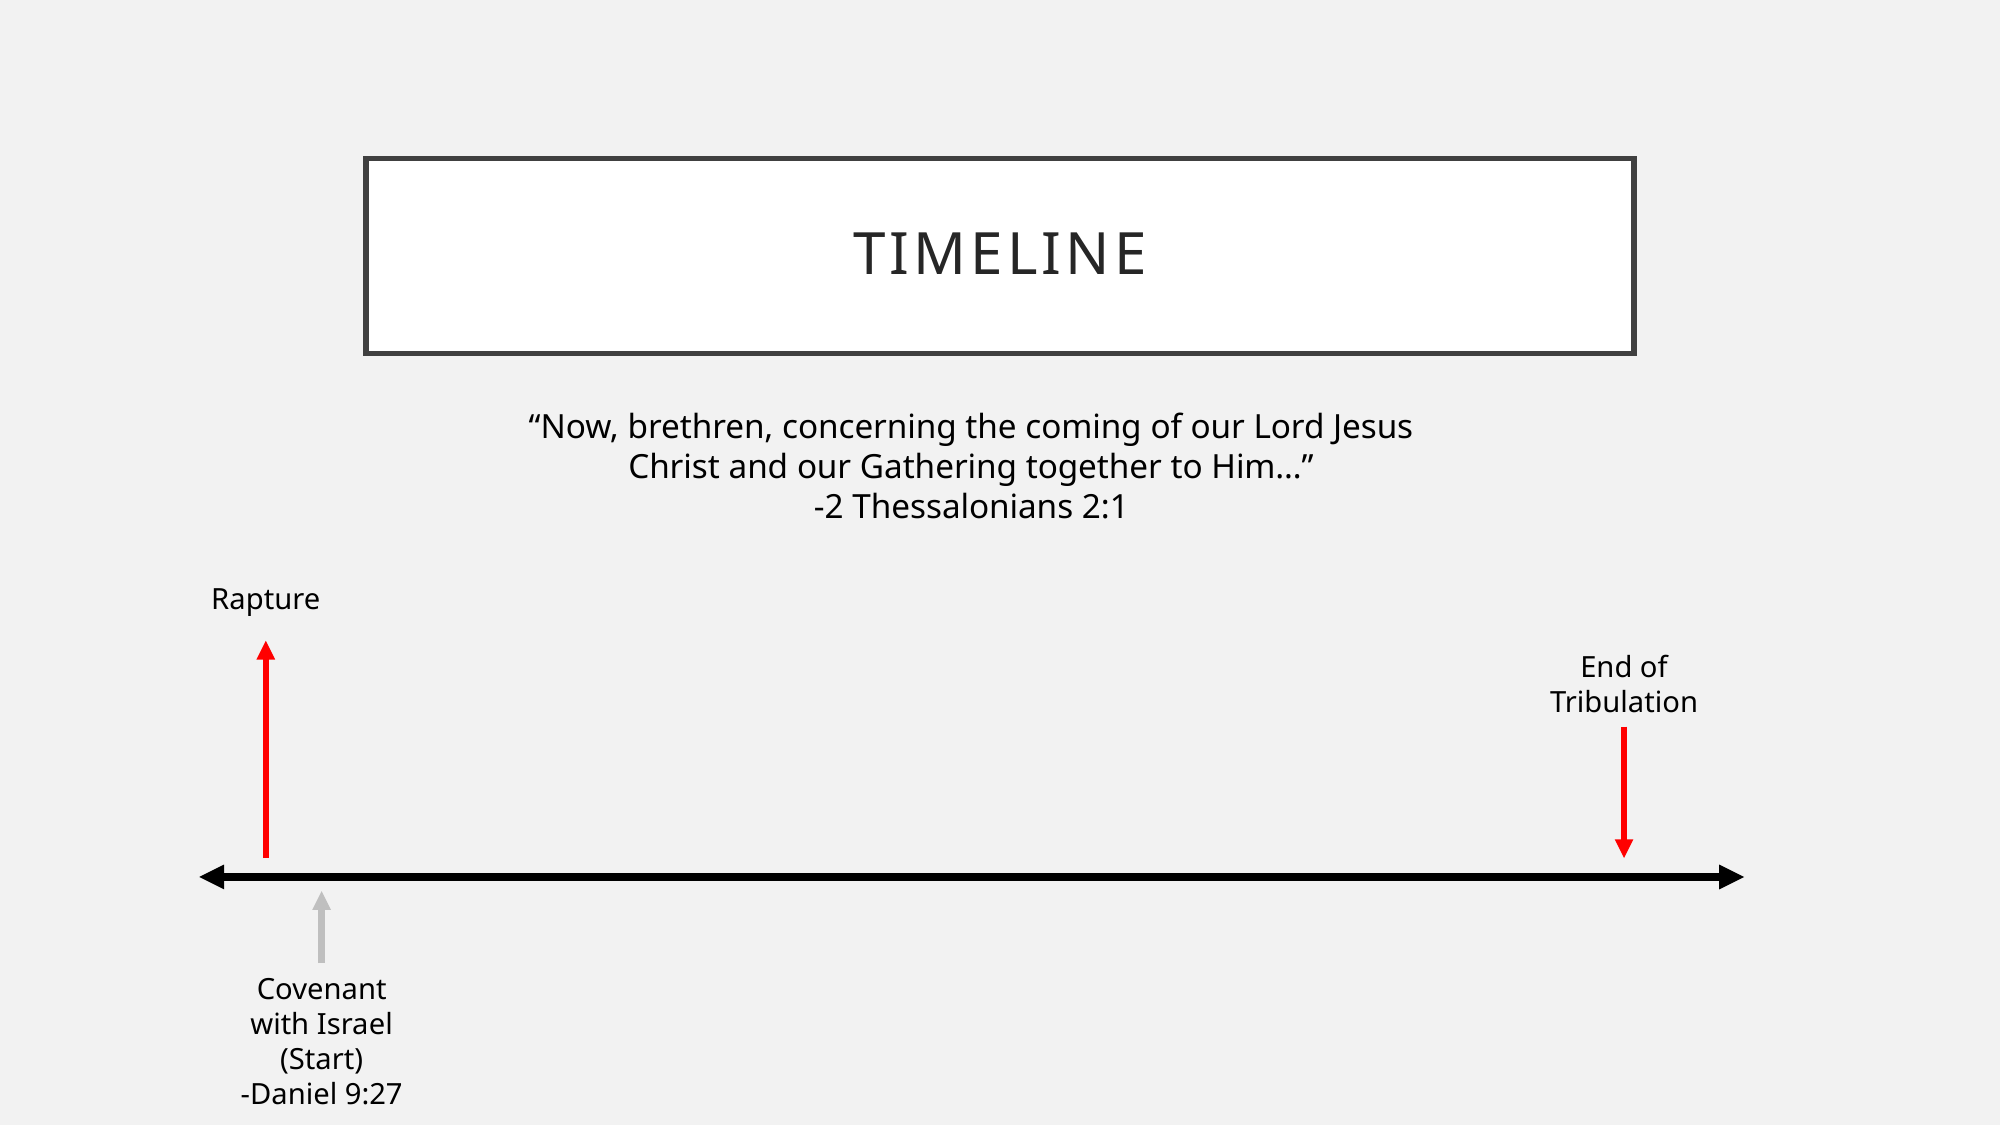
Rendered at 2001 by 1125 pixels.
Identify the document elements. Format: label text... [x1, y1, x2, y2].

text_box Covenant with Israel (Start) -Daniel 9:27 [209, 963, 434, 1118]
text_box End of Tribulation [1512, 640, 1736, 726]
text_box Rapture [154, 573, 378, 623]
title Timeline [363, 156, 1637, 356]
text_box “Now, brethren, concerning the coming of our Lord Jesus Christ and our Gathering together to Him…” -2 Thessalonians 2:1 [495, 397, 1448, 533]
